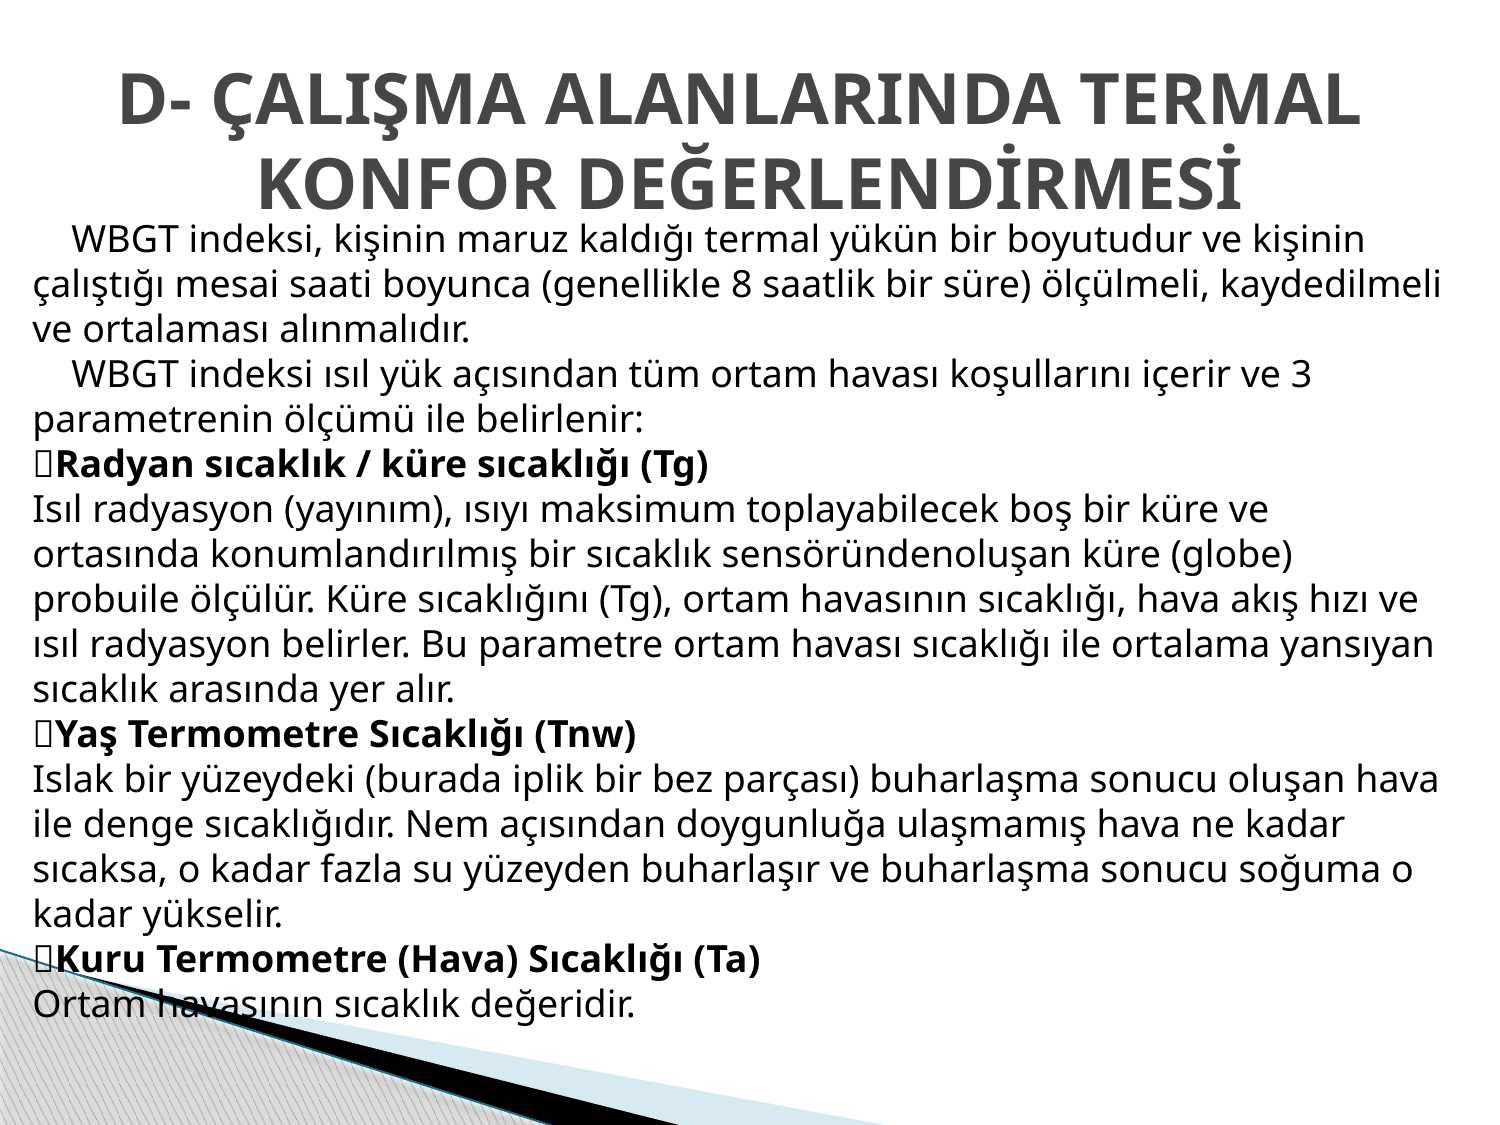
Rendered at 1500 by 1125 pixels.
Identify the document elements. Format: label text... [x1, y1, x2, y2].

title D- ÇALIŞMA ALANLARINDA TERMAL KONFOR DEĞERLENDİRMESİ [0, 45, 1500, 233]
text_box WBGT indeksi, kişinin maruz kaldığı termal yükün bir boyutudur ve kişinin çalıştığı mesai saati boyunca (genellikle 8 saatlik bir süre) ölçülmeli, kaydedilmeli ve ortalaması alınmalıdır. WBGT indeksi ısıl yük açısından tüm ortam havası koşullarını içerir ve 3 parametrenin ölçümü ile belirlenir: Radyan sıcaklık / küre sıcaklığı (Tg) Isıl radyasyon (yayınım), ısıyı maksimum toplayabilecek boş bir küre ve ortasında konumlandırılmış bir sıcaklık sensöründenoluşan küre (globe) probuile ölçülür. Küre sıcaklığını (Tg), ortam havasının sıcaklığı, hava akış hızı ve ısıl radyasyon belirler. Bu parametre ortam havası sıcaklığı ile ortalama yansıyan sıcaklık arasında yer alır. Yaş Termometre Sıcaklığı (Tnw) Islak bir yüzeydeki (burada iplik bir bez parçası) buharlaşma sonucu oluşan hava ile denge sıcaklığıdır. Nem açısından doygunluğa ulaşmamış hava ne kadar sıcaksa, o kadar fazla su yüzeyden buharlaşır ve buharlaşma sonucu soğuma o kadar yükselir. Kuru Termometre (Hava) Sıcaklığı (Ta) Ortam havasının sıcaklık değeridir. [17, 208, 1459, 1033]
